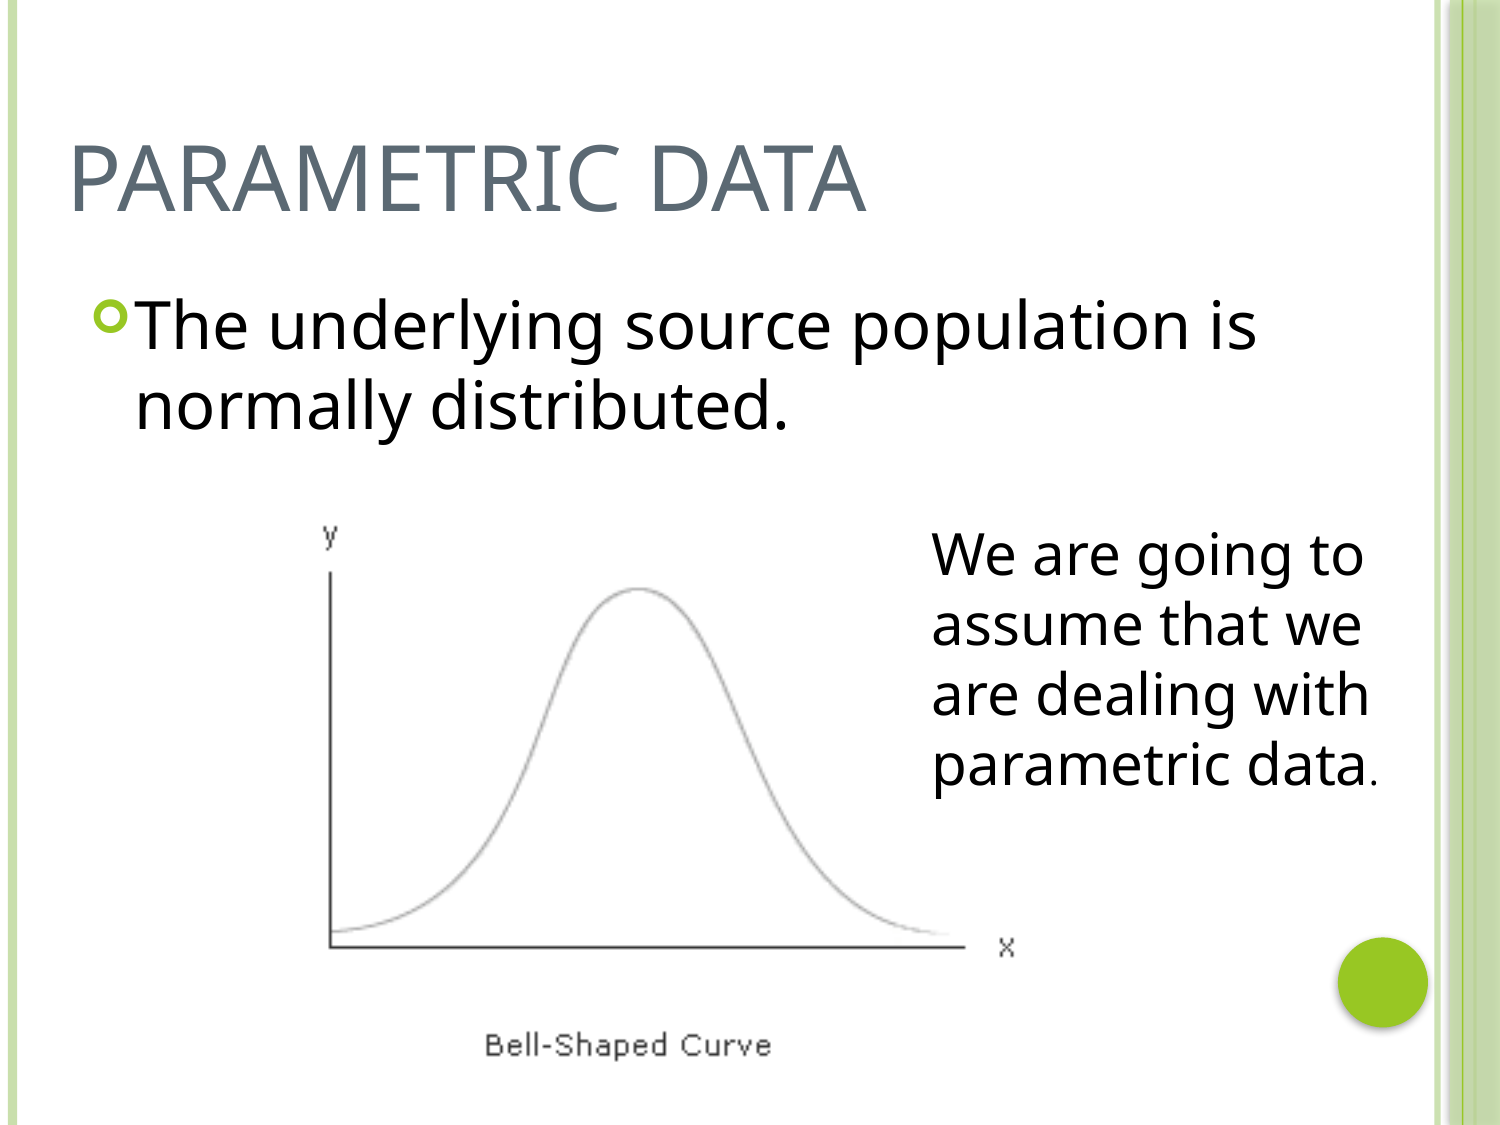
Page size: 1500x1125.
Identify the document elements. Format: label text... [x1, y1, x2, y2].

list The underlying source population is normally distributed. [75, 275, 1300, 538]
picture [286, 486, 1042, 1079]
title Parametric Data [51, 50, 1277, 238]
text_box We are going to assume that we are dealing with parametric data. [1048, 509, 1430, 805]
